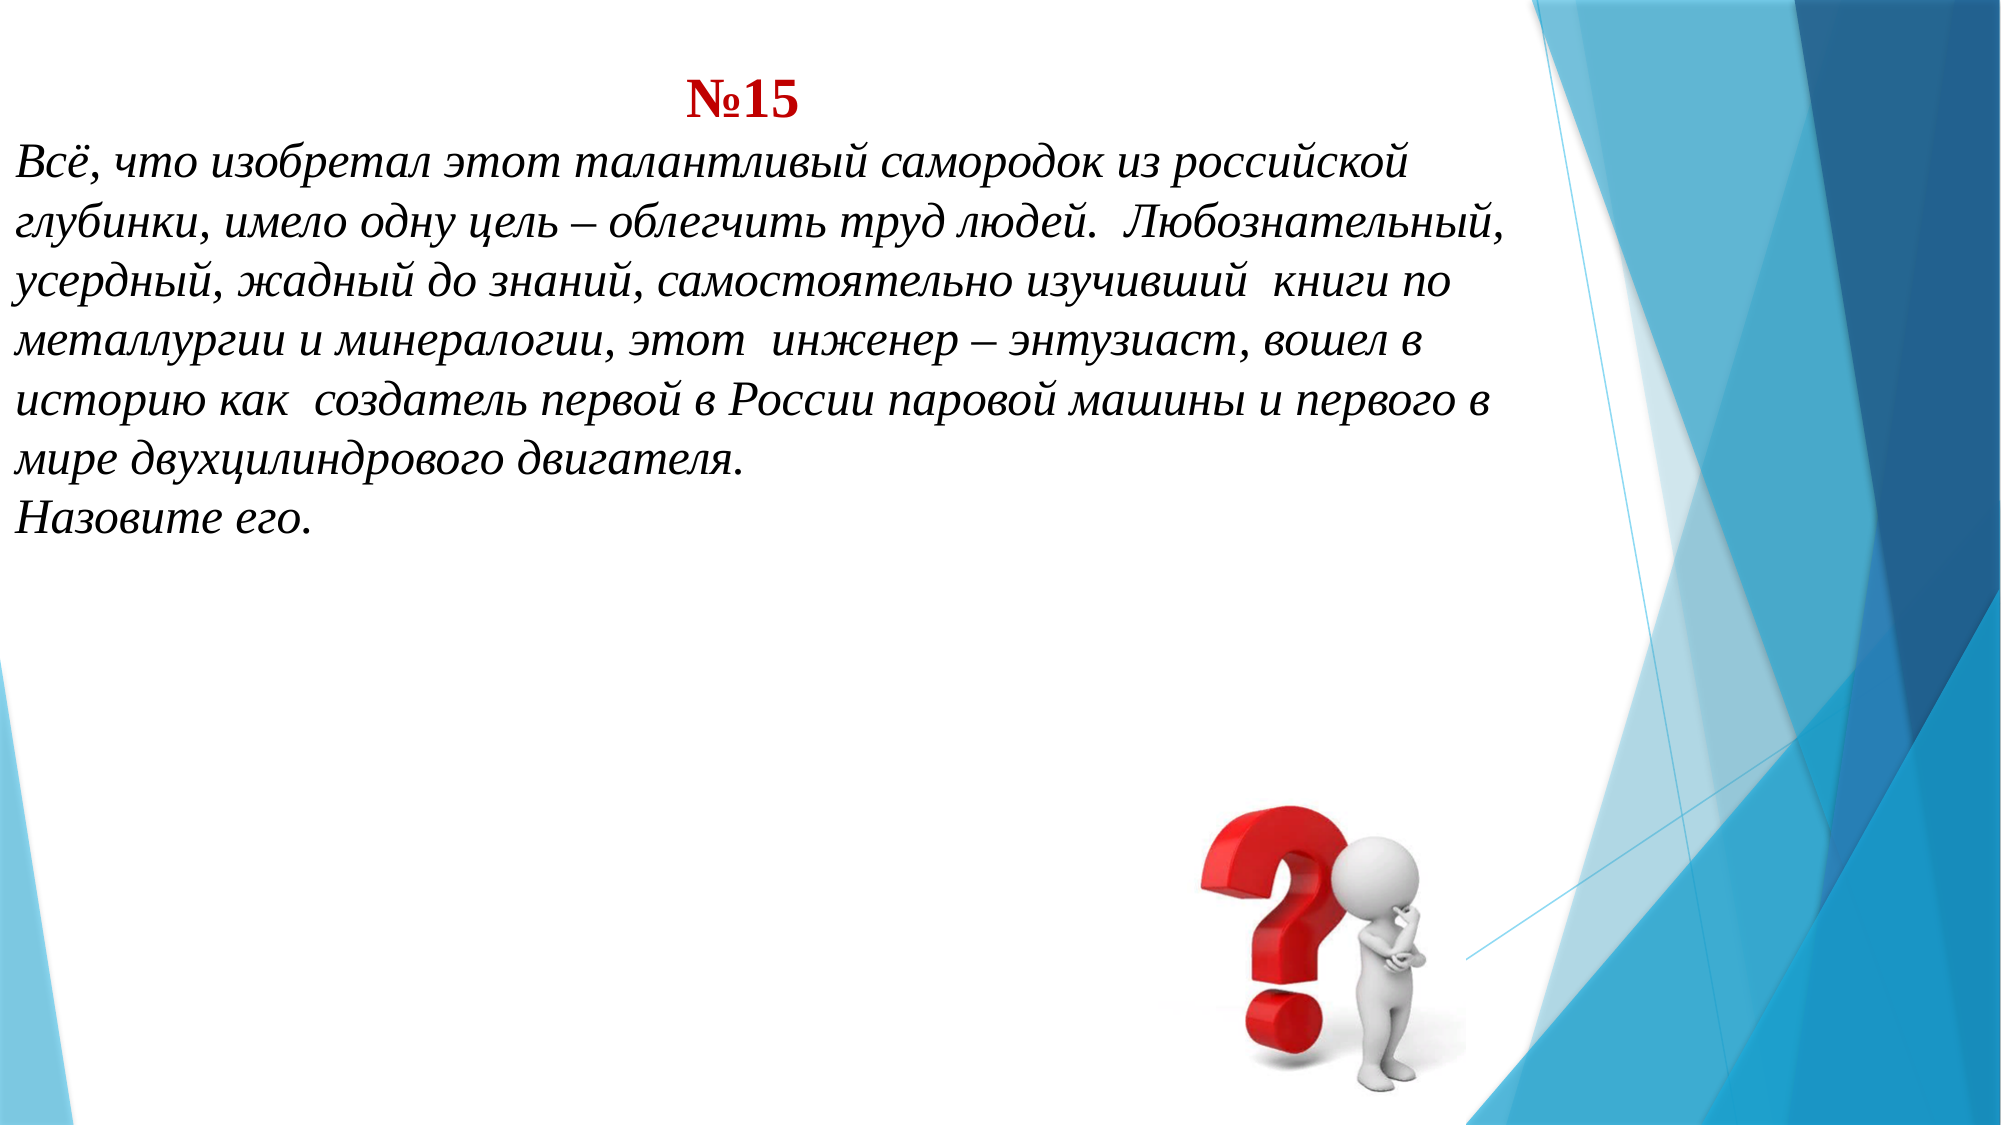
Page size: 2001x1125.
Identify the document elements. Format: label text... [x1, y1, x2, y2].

title №15 Всё, что изобретал этот талантливый самородок из российской глубинки, имело одну цель – облегчить труд людей. Любознательный, усердный, жадный до знаний, самостоятельно изучивший книги по металлургии и минералогии, этот инженер – энтузиаст, вошел в историю как создатель первой в России паровой машины и первого в мире двухцилиндрового двигателя. Назовите его. [0, 0, 1532, 554]
picture [1158, 744, 1467, 1125]
